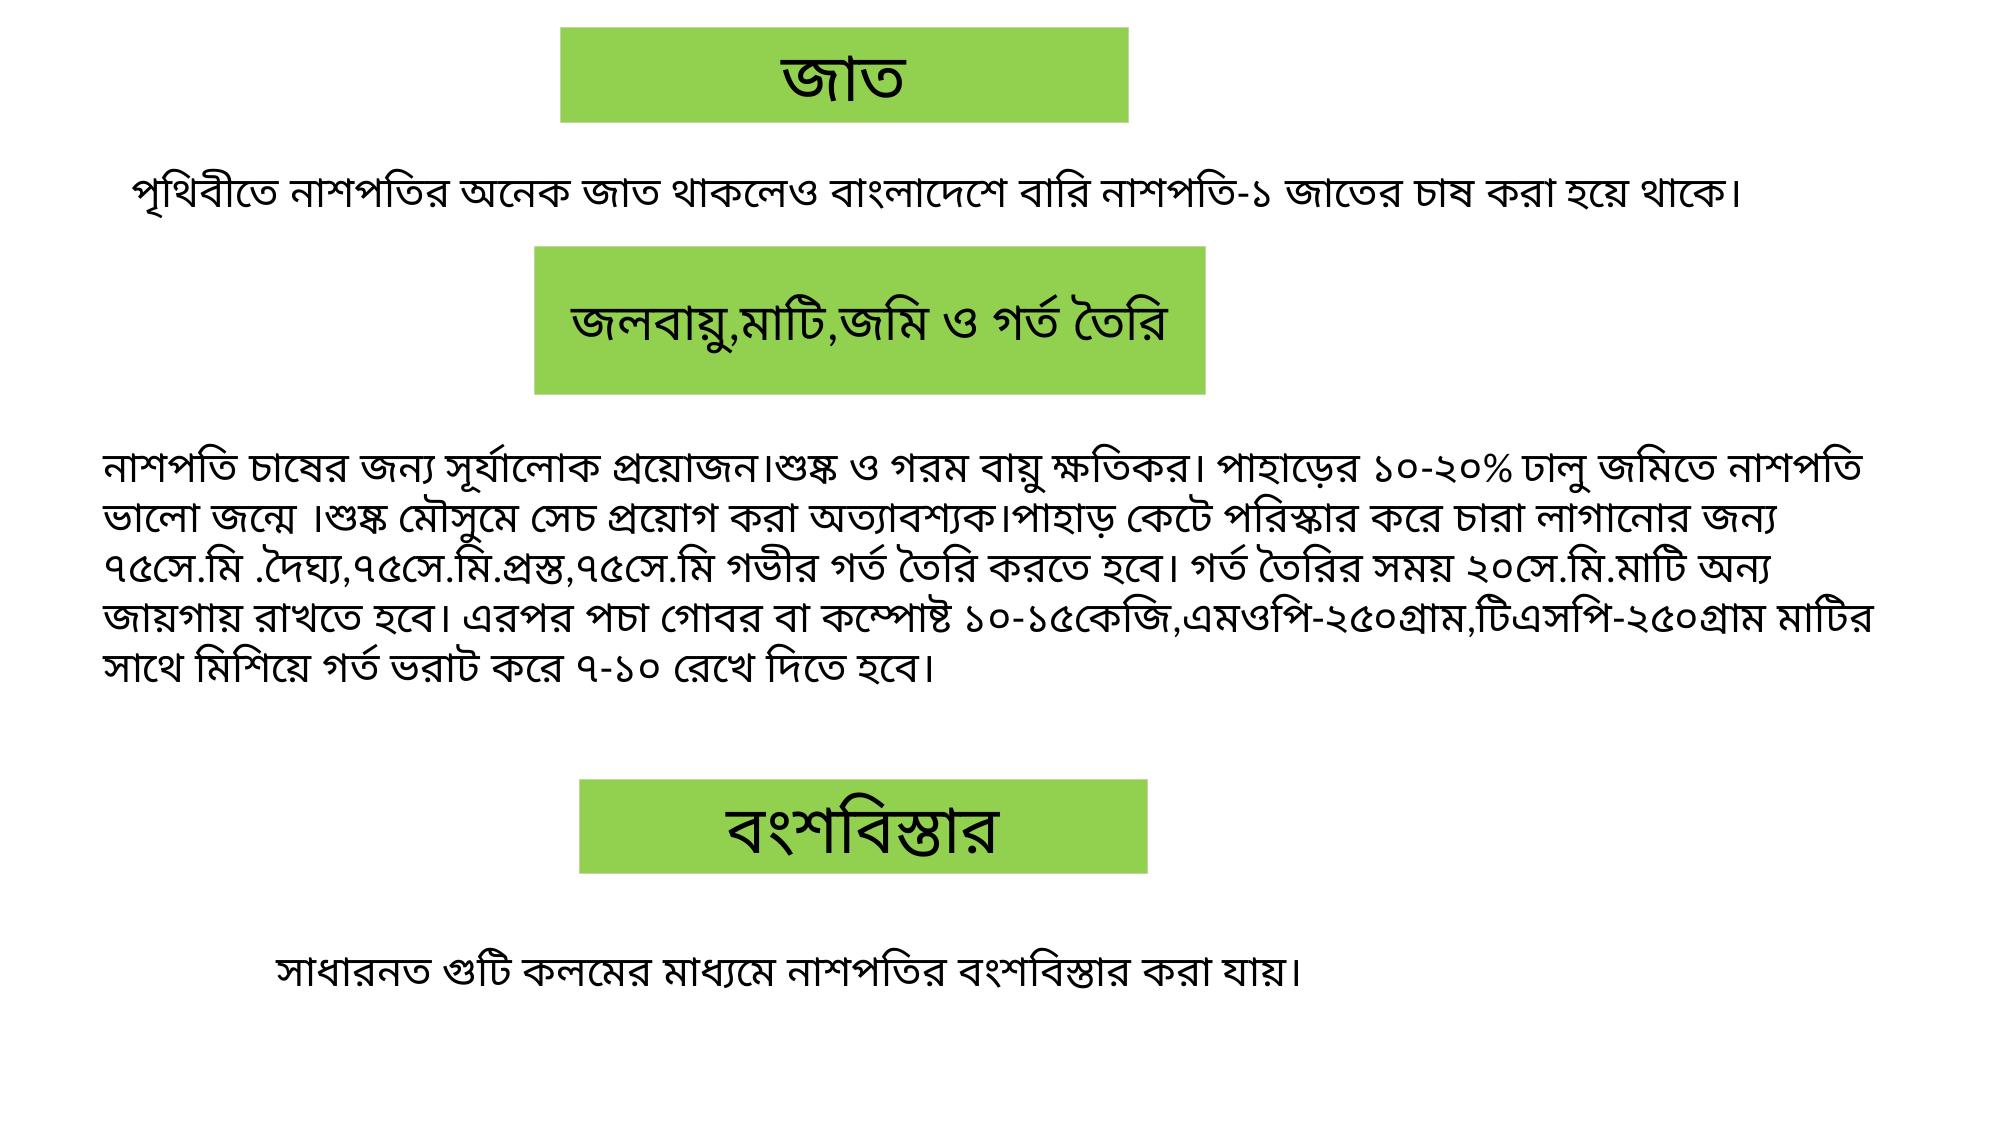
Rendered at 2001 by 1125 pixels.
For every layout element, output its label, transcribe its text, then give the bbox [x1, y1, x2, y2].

text_box জলবায়ু,মাটি,জমি ও গর্ত তৈরি [534, 246, 1206, 395]
text_box সাধারনত গুটি কলমের মাধ্যমে নাশপতির বংশবিস্তার করা যায়। [262, 937, 1440, 1003]
text_box নাশপতি চাষের জন্য সূর্যালোক প্রয়োজন।শুষ্ক ও গরম বায়ু ক্ষতিকর। পাহাড়ের ১০-২০% ঢালু জমিতে নাশপতি ভালো জন্মে ।শুষ্ক মৌসুমে সেচ প্রয়োগ করা অত্যাবশ্যক।পাহাড় কেটে পরিস্কার করে চারা লাগানোর জন্য ৭৫সে.মি .দৈঘ্য,৭৫সে.মি.প্রস্ত,৭৫সে.মি গভীর গর্ত তৈরি করতে হবে। গর্ত তৈরির সময় ২০সে.মি.মাটি অন্য জায়গায় রাখতে হবে। এরপর পচা গোবর বা কম্পোষ্ট ১০-১৫কেজি,এমওপি-২৫০গ্রাম,টিএসপি-২৫০গ্রাম মাটির সাথে মিশিয়ে গর্ত ভরাট করে ৭-১০ রেখে দিতে হবে। [88, 433, 1899, 698]
title জাত [560, 27, 1129, 123]
text_box পৃথিবীতে নাশপতির অনেক জাত থাকলেও বাংলাদেশে বারি নাশপতি-১ জাতের চাষ করা হয়ে থাকে। [116, 158, 1844, 224]
text_box বংশবিস্তার [579, 779, 1148, 874]
